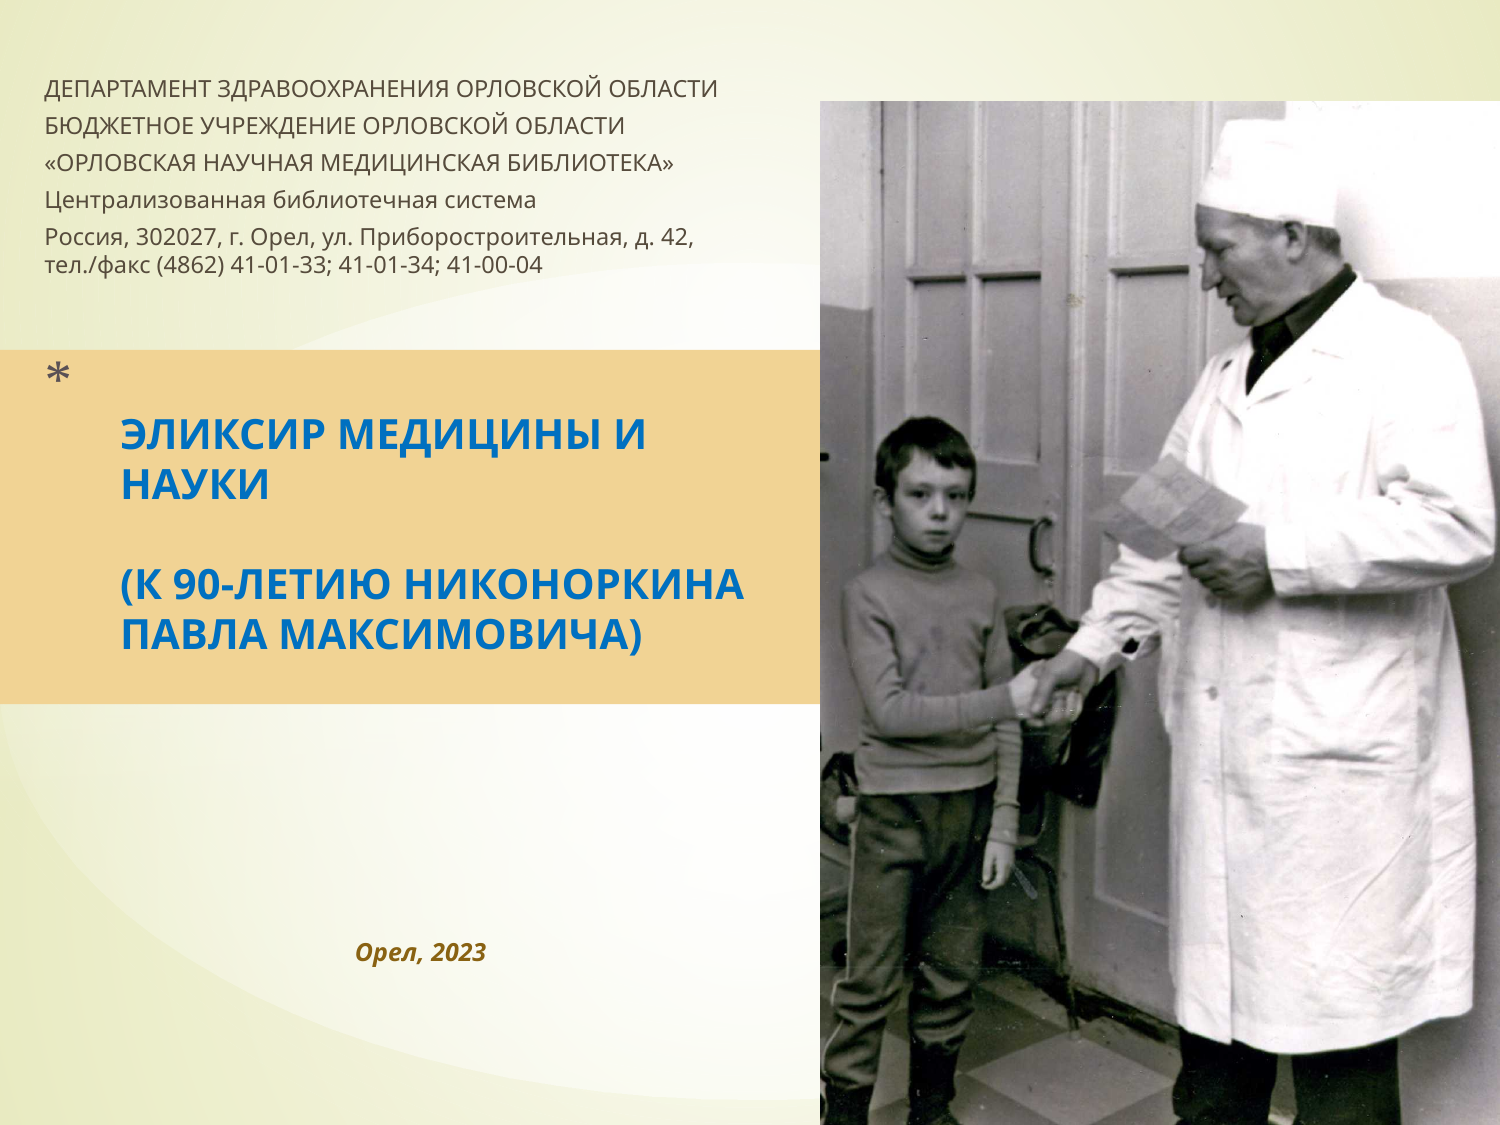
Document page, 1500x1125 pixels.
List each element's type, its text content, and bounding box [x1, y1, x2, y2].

subtitle ДЕПАРТАМЕНТ ЗДРАВООХРАНЕНИЯ ОРЛОВСКОЙ ОБЛАСТИ БЮДЖЕТНОЕ УЧРЕЖДЕНИЕ ОРЛОВСКОЙ ОБЛАСТИ «ОРЛОВСКАЯ НАУЧНАЯ МЕДИЦИНСКАЯ БИБЛИОТЕКА» Централизованная библиотечная система Россия, 302027, г. Орел, ул. Приборостроительная, д. 42, тел./факс (4862) 41-01-33; 41-01-34; 41-00-04 [29, 66, 774, 291]
text_box Орел, 2023 [340, 928, 502, 974]
picture [820, 101, 1500, 1125]
title Эликсир медицины и науки (К 90-летию Никоноркина Павла Максимовича) [0, 349, 814, 705]
